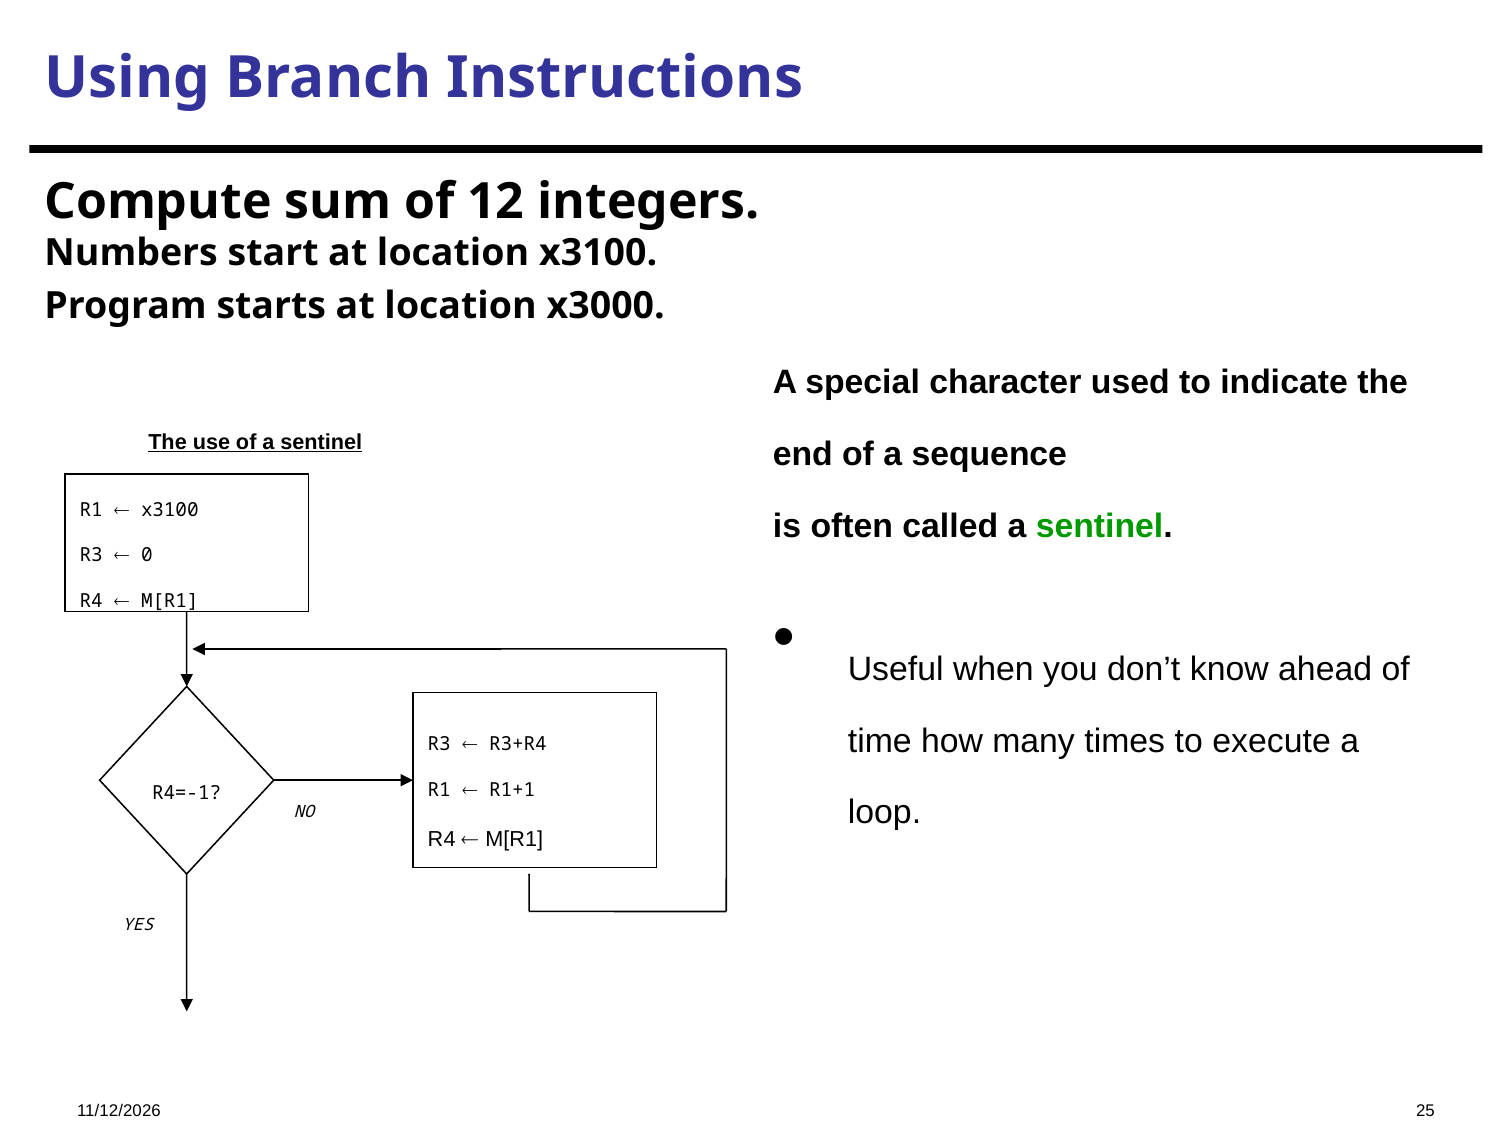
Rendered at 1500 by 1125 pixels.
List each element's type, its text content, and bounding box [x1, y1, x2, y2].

text_box 2023/11/2 [62, 1072, 438, 1113]
text_box The use of a sentinel [133, 395, 378, 462]
text_box A special character used to indicate the end of a sequence is often called a sentinel. Useful when you don’t know ahead of time how many times to execute a loop. [758, 314, 1450, 831]
text_box 25 [999, 1072, 1450, 1113]
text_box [64, 473, 727, 1012]
list Compute sum of 12 integers. Numbers start at location x3100. Program starts at location x3000. [29, 160, 1480, 1061]
title Using Branch Instructions [29, 11, 1480, 138]
